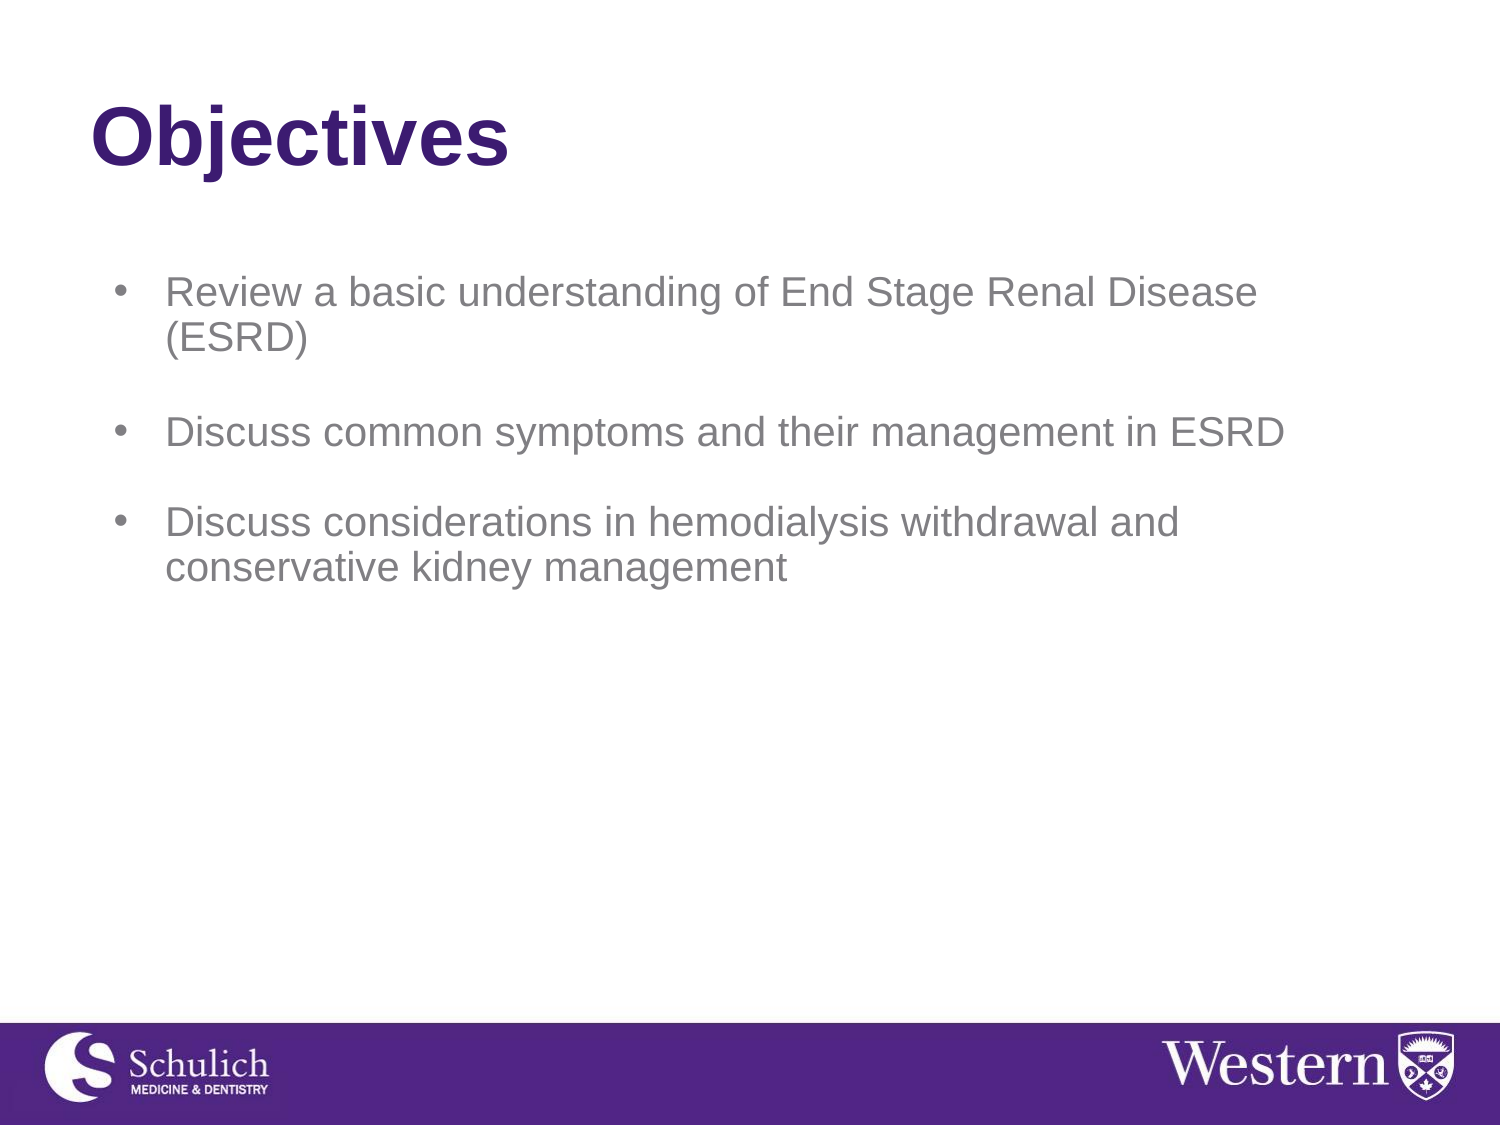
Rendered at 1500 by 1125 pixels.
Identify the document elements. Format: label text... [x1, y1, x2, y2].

picture [0, 0, 1500, 1125]
list Review a basic understanding of End Stage Renal Disease (ESRD) Discuss common symptoms and their management in ESRD Discuss considerations in hemodialysis withdrawal and conservative kidney management [75, 262, 1425, 1005]
title Objectives [75, 45, 1425, 233]
